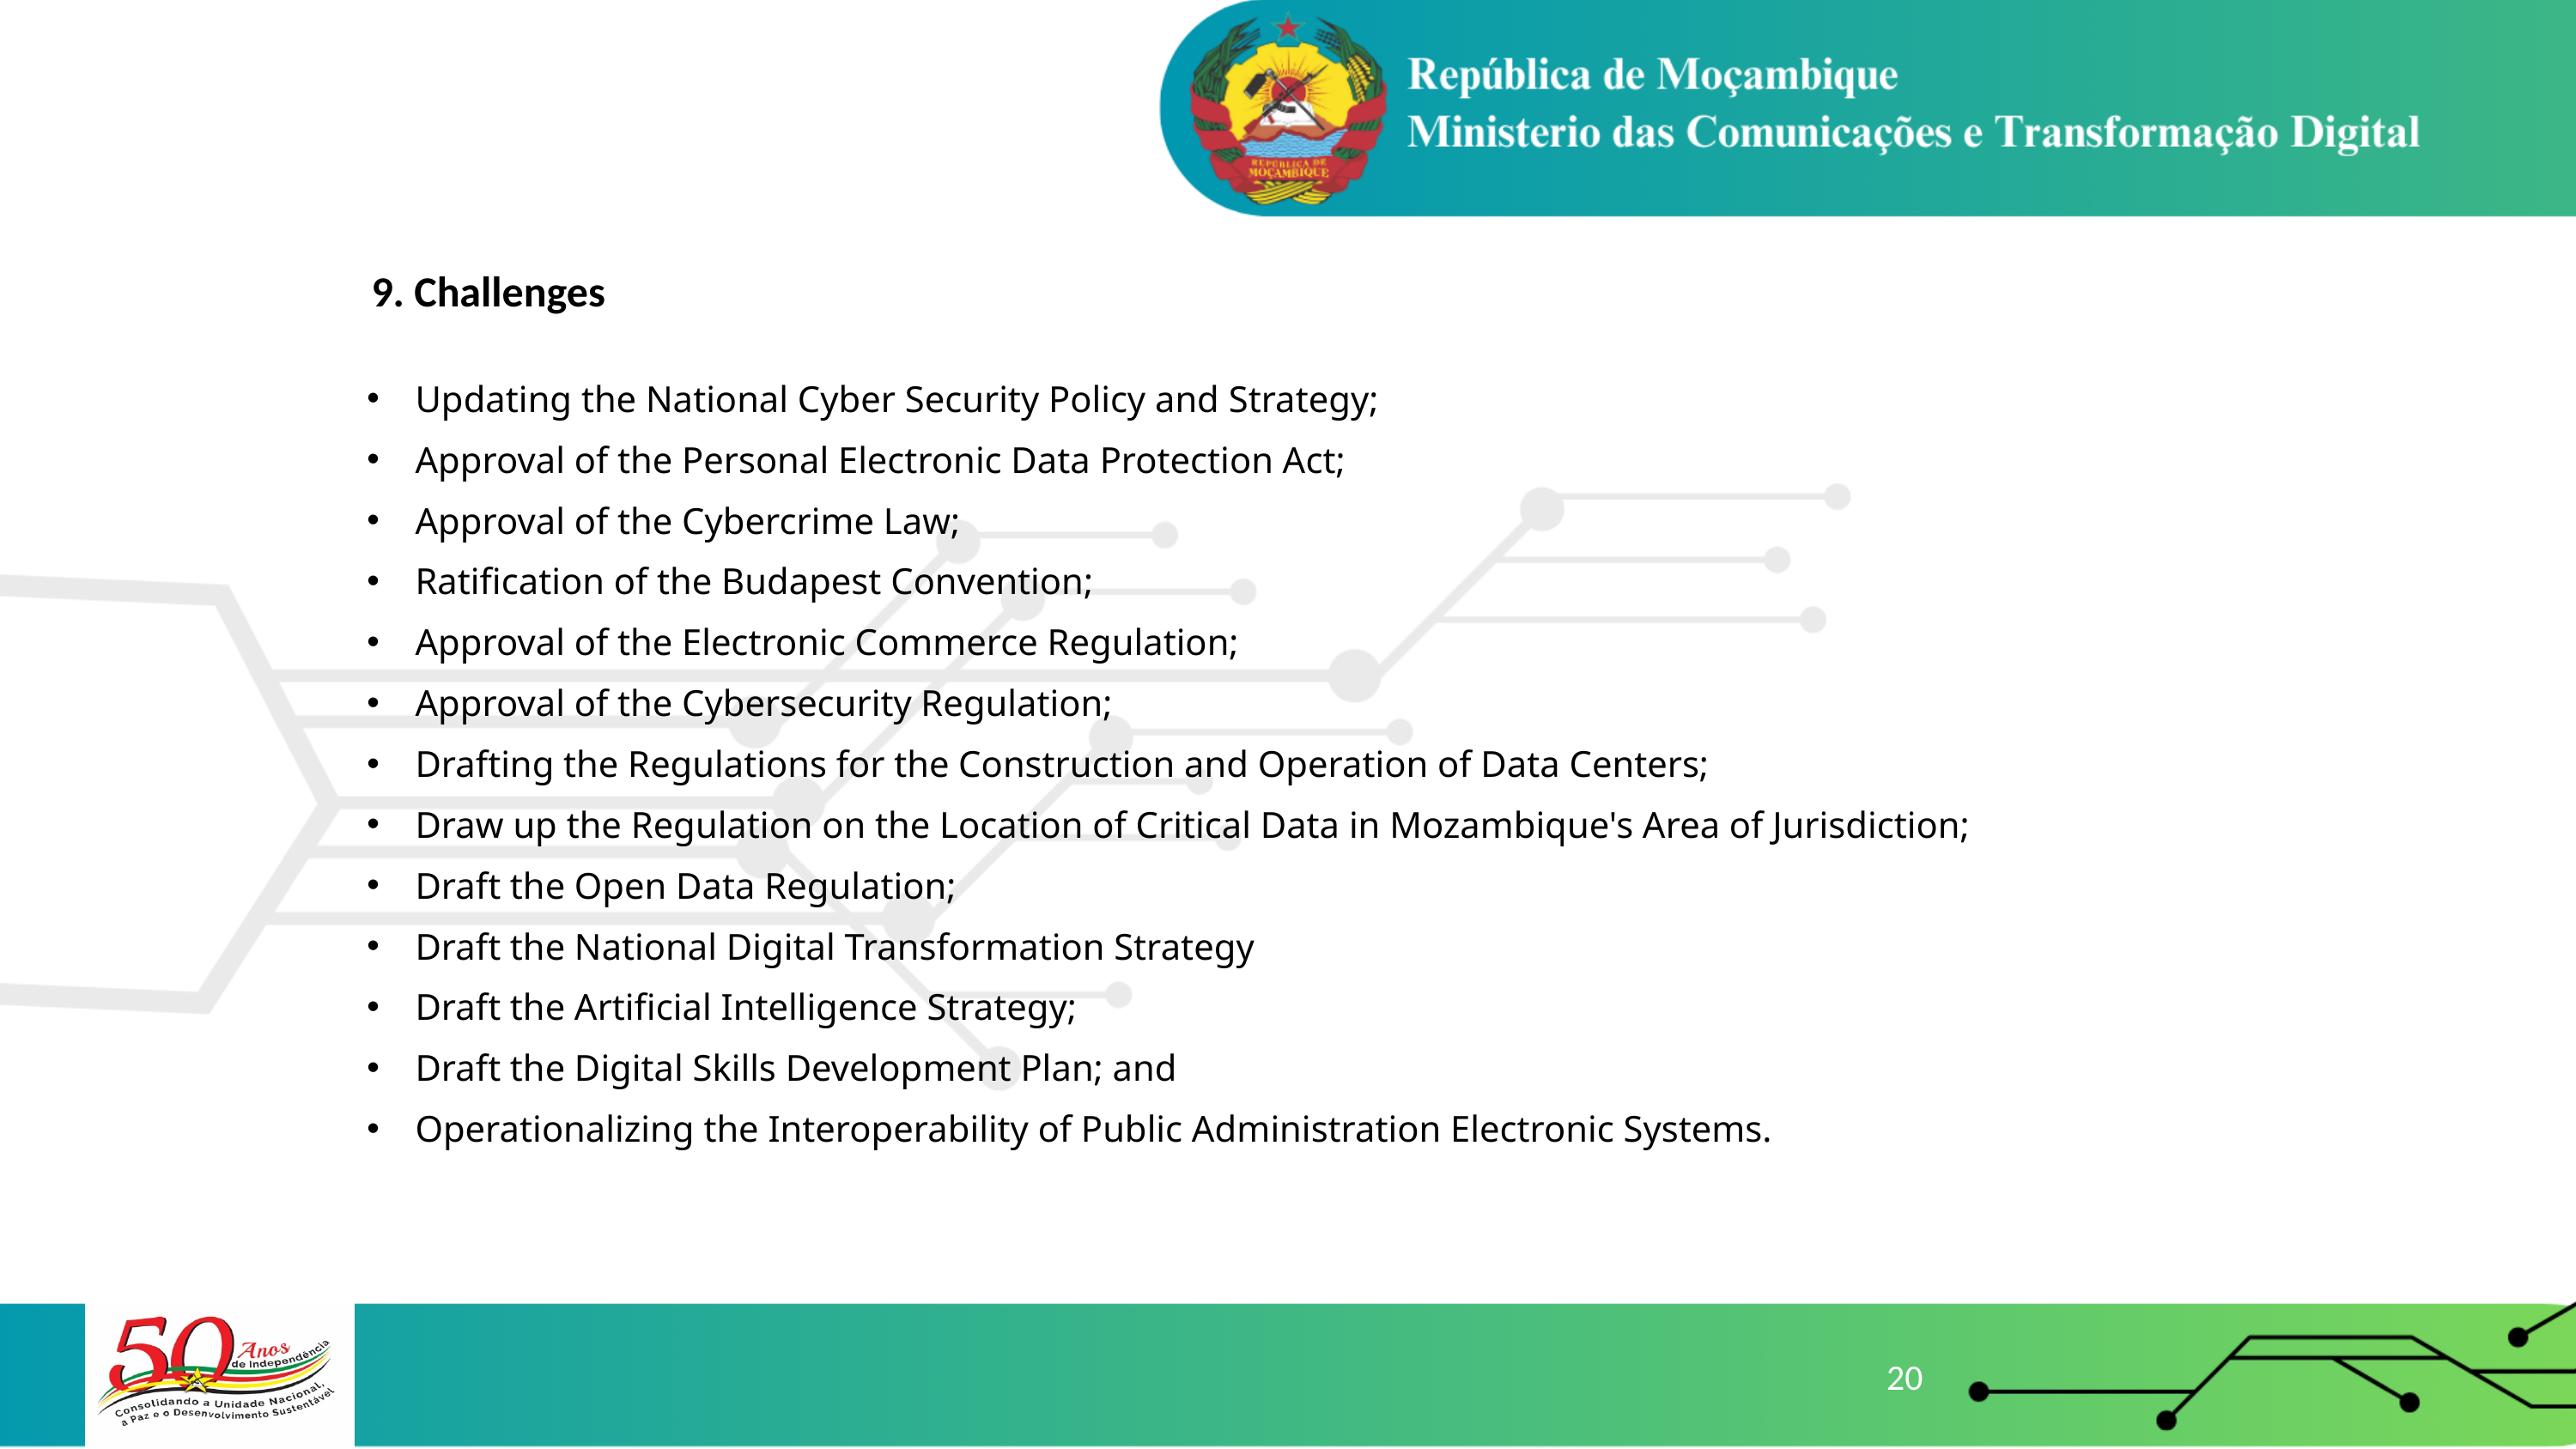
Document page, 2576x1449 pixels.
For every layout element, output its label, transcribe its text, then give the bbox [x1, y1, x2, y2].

text_box 9. Challenges [358, 257, 2193, 322]
text_box Updating the National Cyber Security Policy and Strategy; Approval of the Personal Electronic Data Protection Act; Approval of the Cybercrime Law; Ratification of the Budapest Convention; Approval of the Electronic Commerce Regulation; Approval of the Cybersecurity Regulation; Drafting the Regulations for the Construction and Operation of Data Centers; Draw up the Regulation on the Location of Critical Data in Mozambique's Area of Jurisdiction; Draft the Open Data Regulation; Draft the National Digital Transformation Strategy Draft the Artificial Intelligence Strategy; Draft the Digital Skills Development Plan; and Operationalizing the Interoperability of Public Administration Electronic Systems. [354, 370, 2287, 1272]
picture [0, 0, 2576, 1449]
slide_number 20 [1706, 1343, 1936, 1410]
